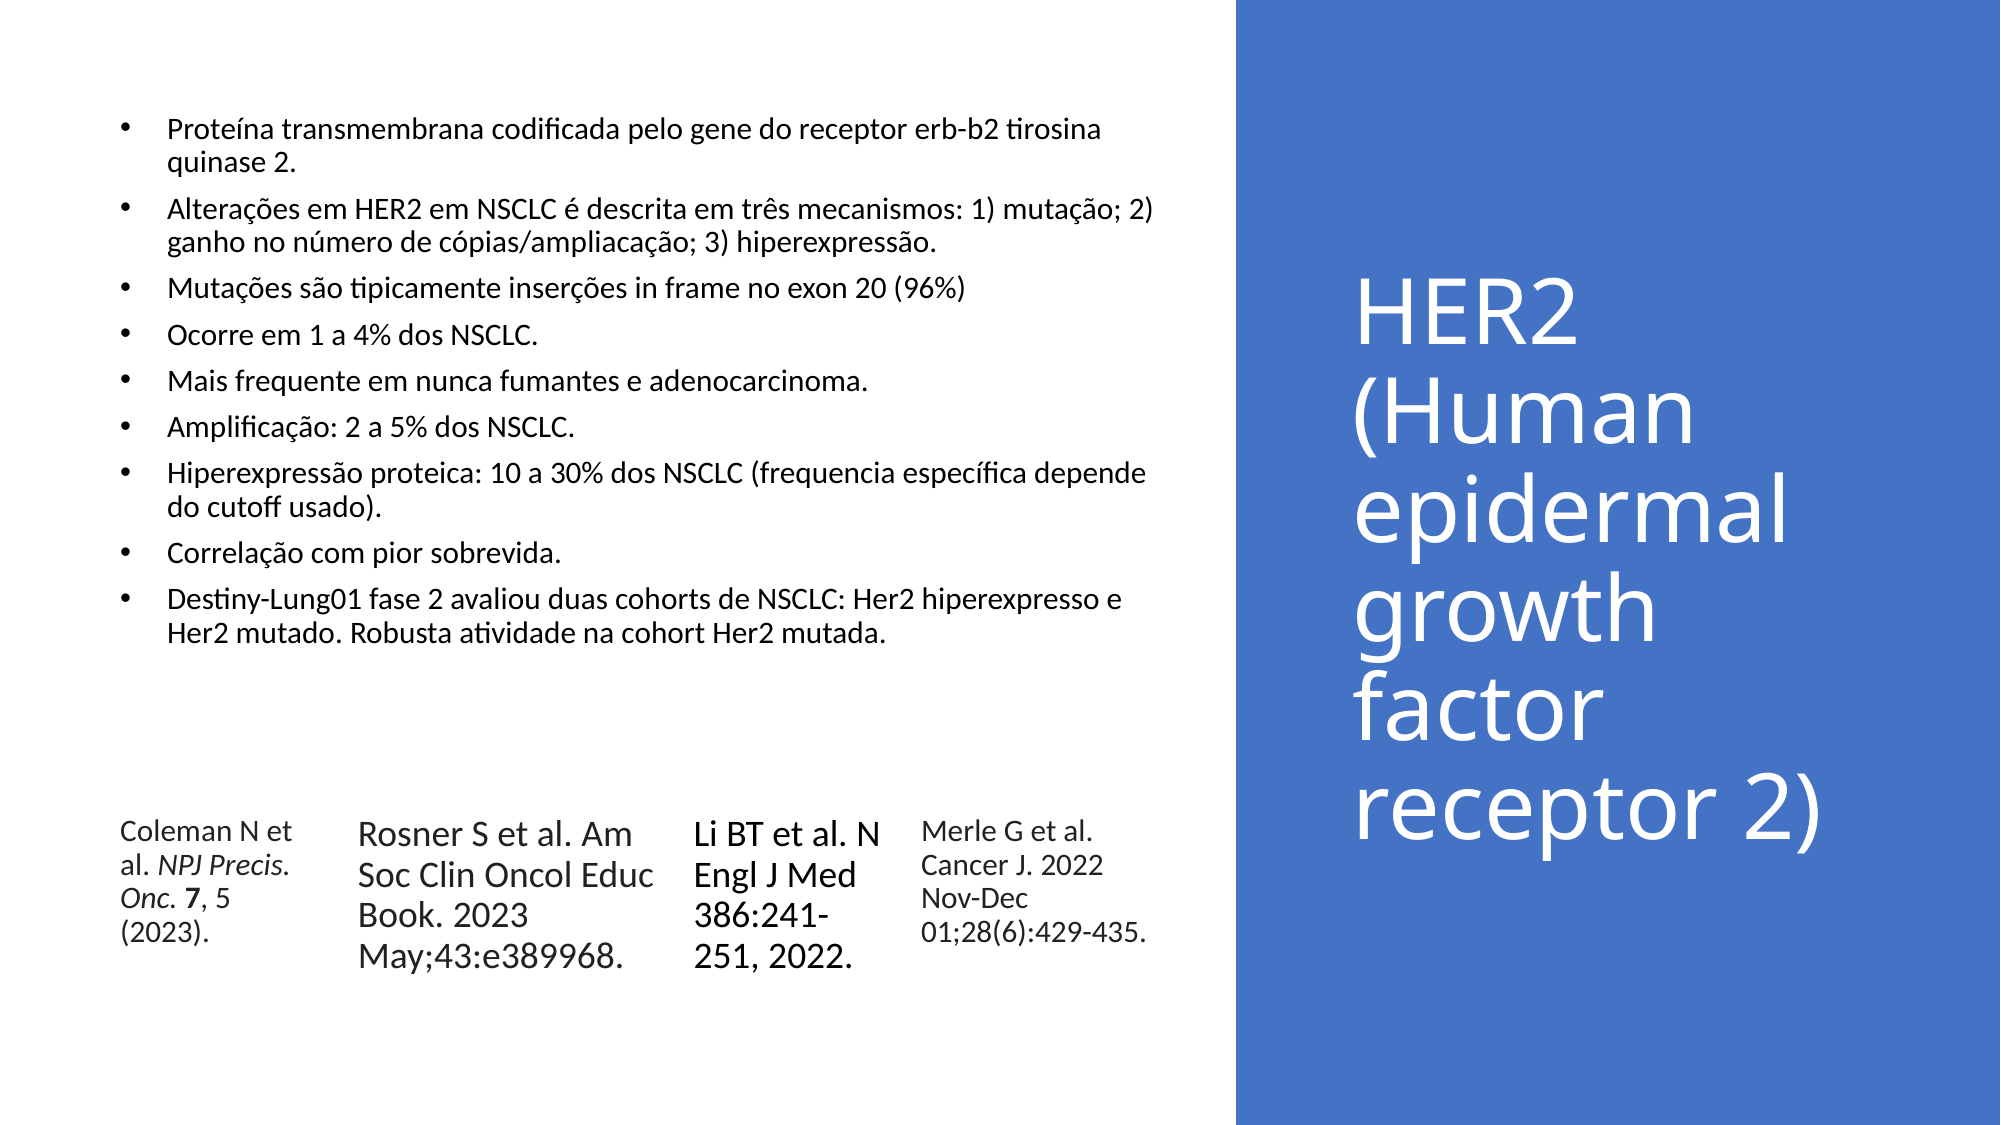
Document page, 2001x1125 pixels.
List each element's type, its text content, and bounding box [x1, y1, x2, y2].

text_box Coleman N et al. NPJ Precis. Onc. 7, 5 (2023). [105, 807, 336, 1020]
text_box Rosner S et al. Am Soc Clin Oncol Educ Book. 2023 May;43:e389968. [343, 807, 672, 1020]
text_box Proteína transmembrana codificada pelo gene do receptor erb-b2 tirosina quinase 2. Alterações em HER2 em NSCLC é descrita em três mecanismos: 1) mutação; 2) ganho no número de cópias/ampliacação; 3) hiperexpressão. Mutações são tipicamente inserções in frame no exon 20 (96%) Ocorre em 1 a 4% dos NSCLC. Mais frequente em nunca fumantes e adenocarcinoma. Amplificação: 2 a 5% dos NSCLC. Hiperexpressão proteica: 10 a 30% dos NSCLC (frequencia específica depende do cutoff usado). Correlação com pior sobrevida. Destiny-Lung01 fase 2 avaliou duas cohorts de NSCLC: Her2 hiperexpresso e Her2 mutado. Robusta atividade na cohort Her2 mutada. [105, 104, 1183, 797]
text_box Li BT et al. N Engl J Med 386:241-251, 2022. [678, 807, 899, 1020]
text_box HER2 (Human epidermal growth factor receptor 2) [1337, 104, 1895, 1020]
text_box Merle G et al. Cancer J. 2022 Nov-Dec 01;28(6):429-435. [906, 807, 1183, 1020]
text_box [1235, 0, 2000, 1125]
